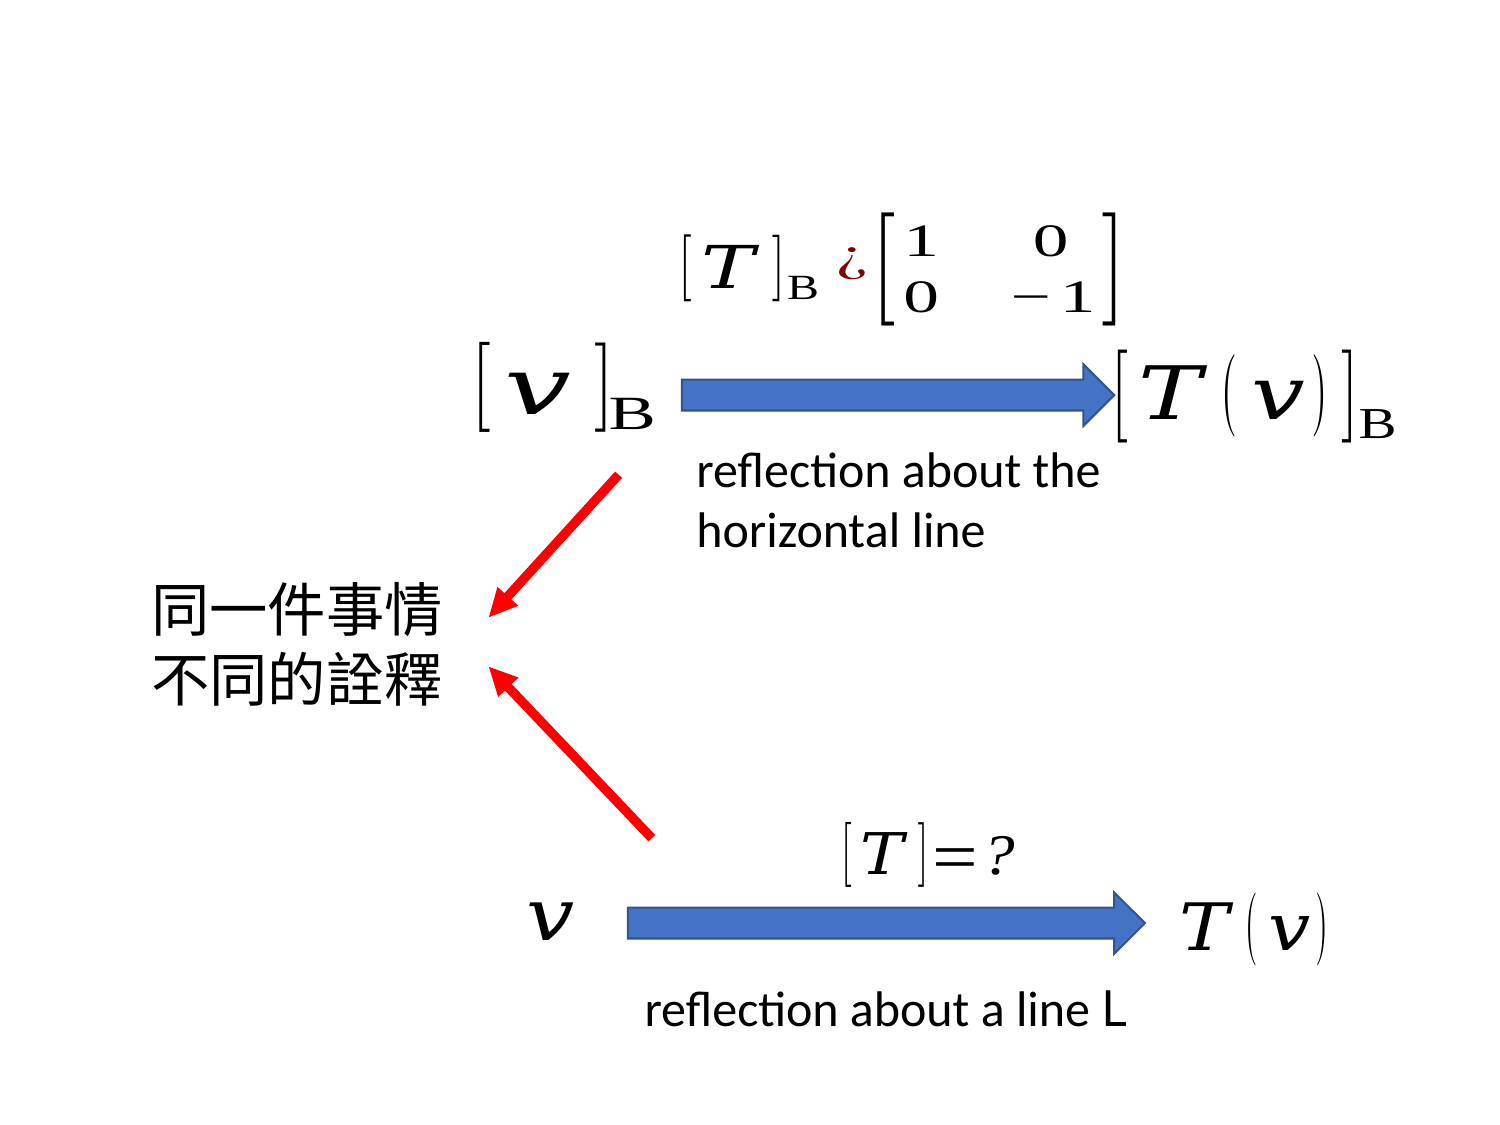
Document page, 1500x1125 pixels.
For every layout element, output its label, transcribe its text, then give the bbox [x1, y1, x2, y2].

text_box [488, 474, 619, 618]
text_box [680, 361, 1116, 429]
text_box reflection about the horizontal line [681, 430, 1151, 565]
text_box 同一件事情 不同的詮釋 [62, 565, 532, 721]
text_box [488, 666, 652, 839]
text_box [626, 889, 1147, 957]
text_box reflection about a line L [629, 969, 1143, 1044]
